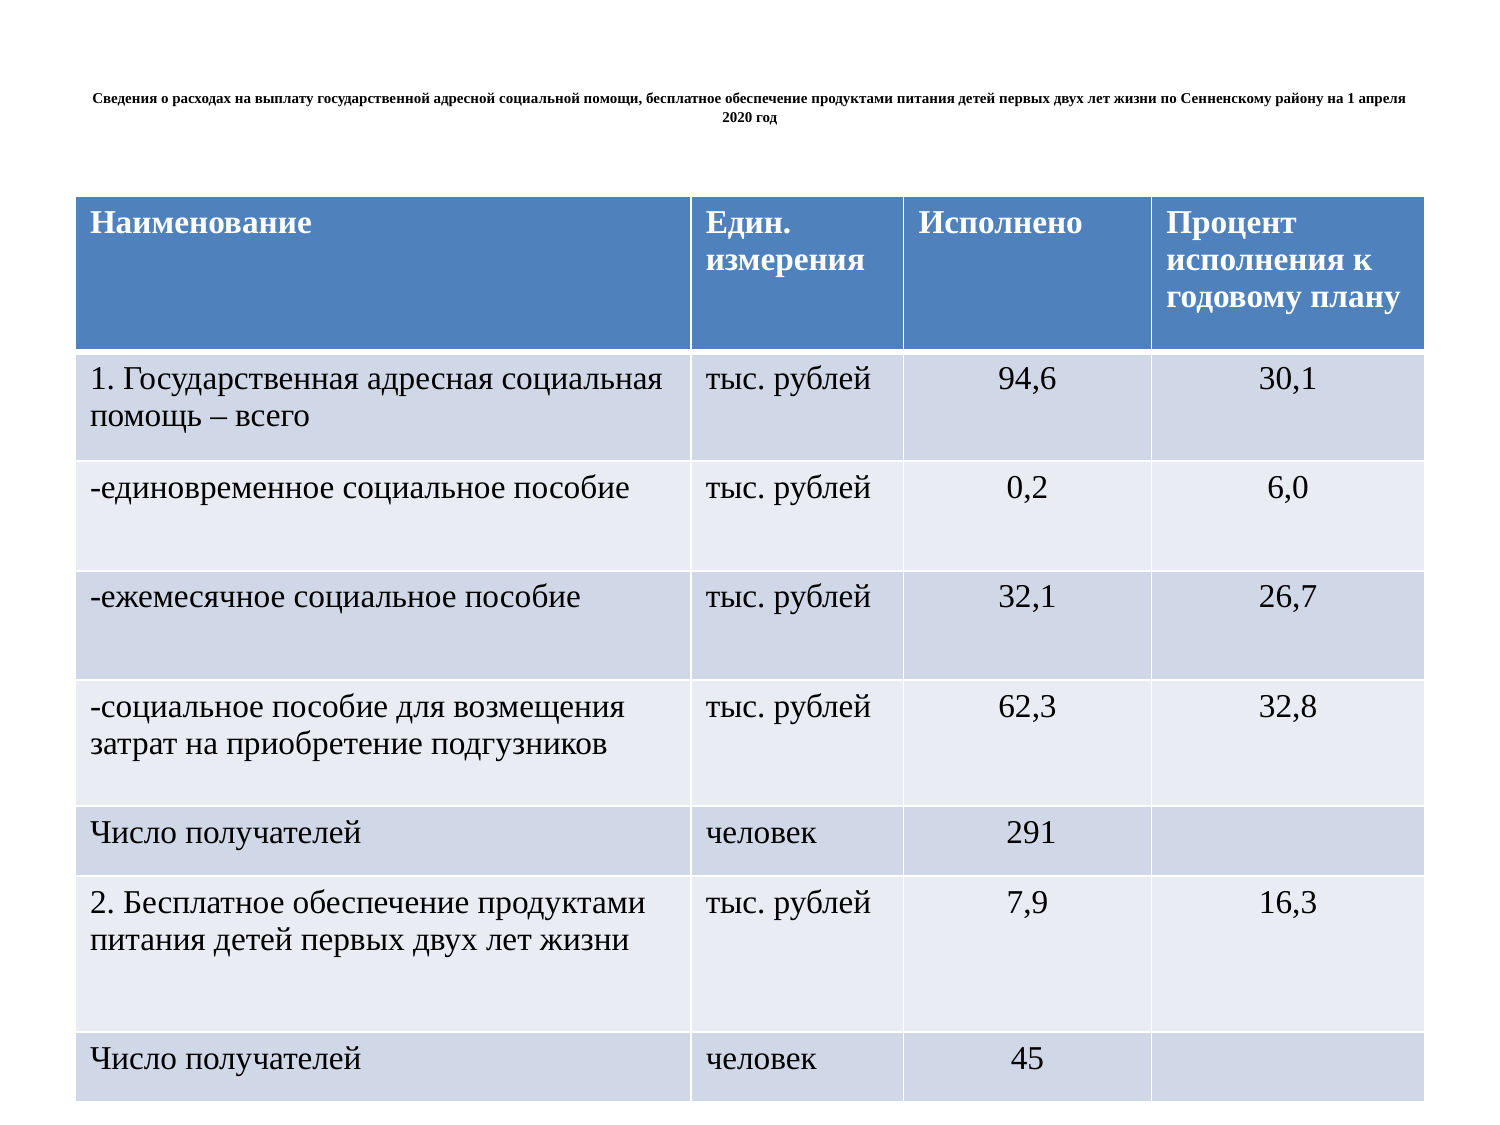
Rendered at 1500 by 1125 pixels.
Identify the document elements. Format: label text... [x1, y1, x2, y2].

table_cell [1152, 807, 1424, 875]
title Сведения о расходах на выплату государственной адресной социальной помощи, бесплатное обеспечение продуктами питания детей первых двух лет жизни по Сенненскому району на 1 апреля 2020 год [75, 45, 1425, 173]
table_cell 45 [904, 1033, 1151, 1101]
table_header Процент исполнения к годовому плану [1152, 197, 1424, 349]
table_cell тыс. рублей [692, 877, 903, 1031]
table_cell 26,7 [1152, 572, 1424, 679]
table_cell тыс. рублей [692, 572, 903, 679]
table_cell -ежемесячное социальное пособие [76, 572, 690, 679]
table_cell человек [692, 807, 903, 875]
table_cell 2. Бесплатное обеспечение продуктами питания детей первых двух лет жизни [76, 877, 690, 1031]
table_cell Число получателей [76, 1033, 690, 1101]
table_cell 62,3 [904, 681, 1151, 805]
table_cell 94,6 [904, 355, 1151, 460]
table_cell 32,8 [1152, 681, 1424, 805]
table_cell человек [692, 1033, 903, 1101]
table_header Един. измерения [692, 197, 903, 349]
table_cell -единовременное социальное пособие [76, 462, 690, 570]
table_cell [1152, 1033, 1424, 1101]
table_cell -социальное пособие для возмещения затрат на приобретение подгузников [76, 681, 690, 805]
table_cell тыс. рублей [692, 681, 903, 805]
table_cell 16,3 [1152, 877, 1424, 1031]
table_cell 7,9 [904, 877, 1151, 1031]
table_cell тыс. рублей [692, 355, 903, 460]
table_cell 6,0 [1152, 462, 1424, 570]
table_cell 30,1 [1152, 355, 1424, 460]
table_cell 291 [904, 807, 1151, 875]
table_cell 1. Государственная адресная социальная помощь – всего [76, 355, 690, 460]
table_cell Число получателей [76, 807, 690, 875]
table_cell 0,2 [904, 462, 1151, 570]
table_cell 32,1 [904, 572, 1151, 679]
table_header Исполнено [904, 197, 1151, 349]
table_cell тыс. рублей [692, 462, 903, 570]
table_header Наименование [76, 197, 690, 349]
